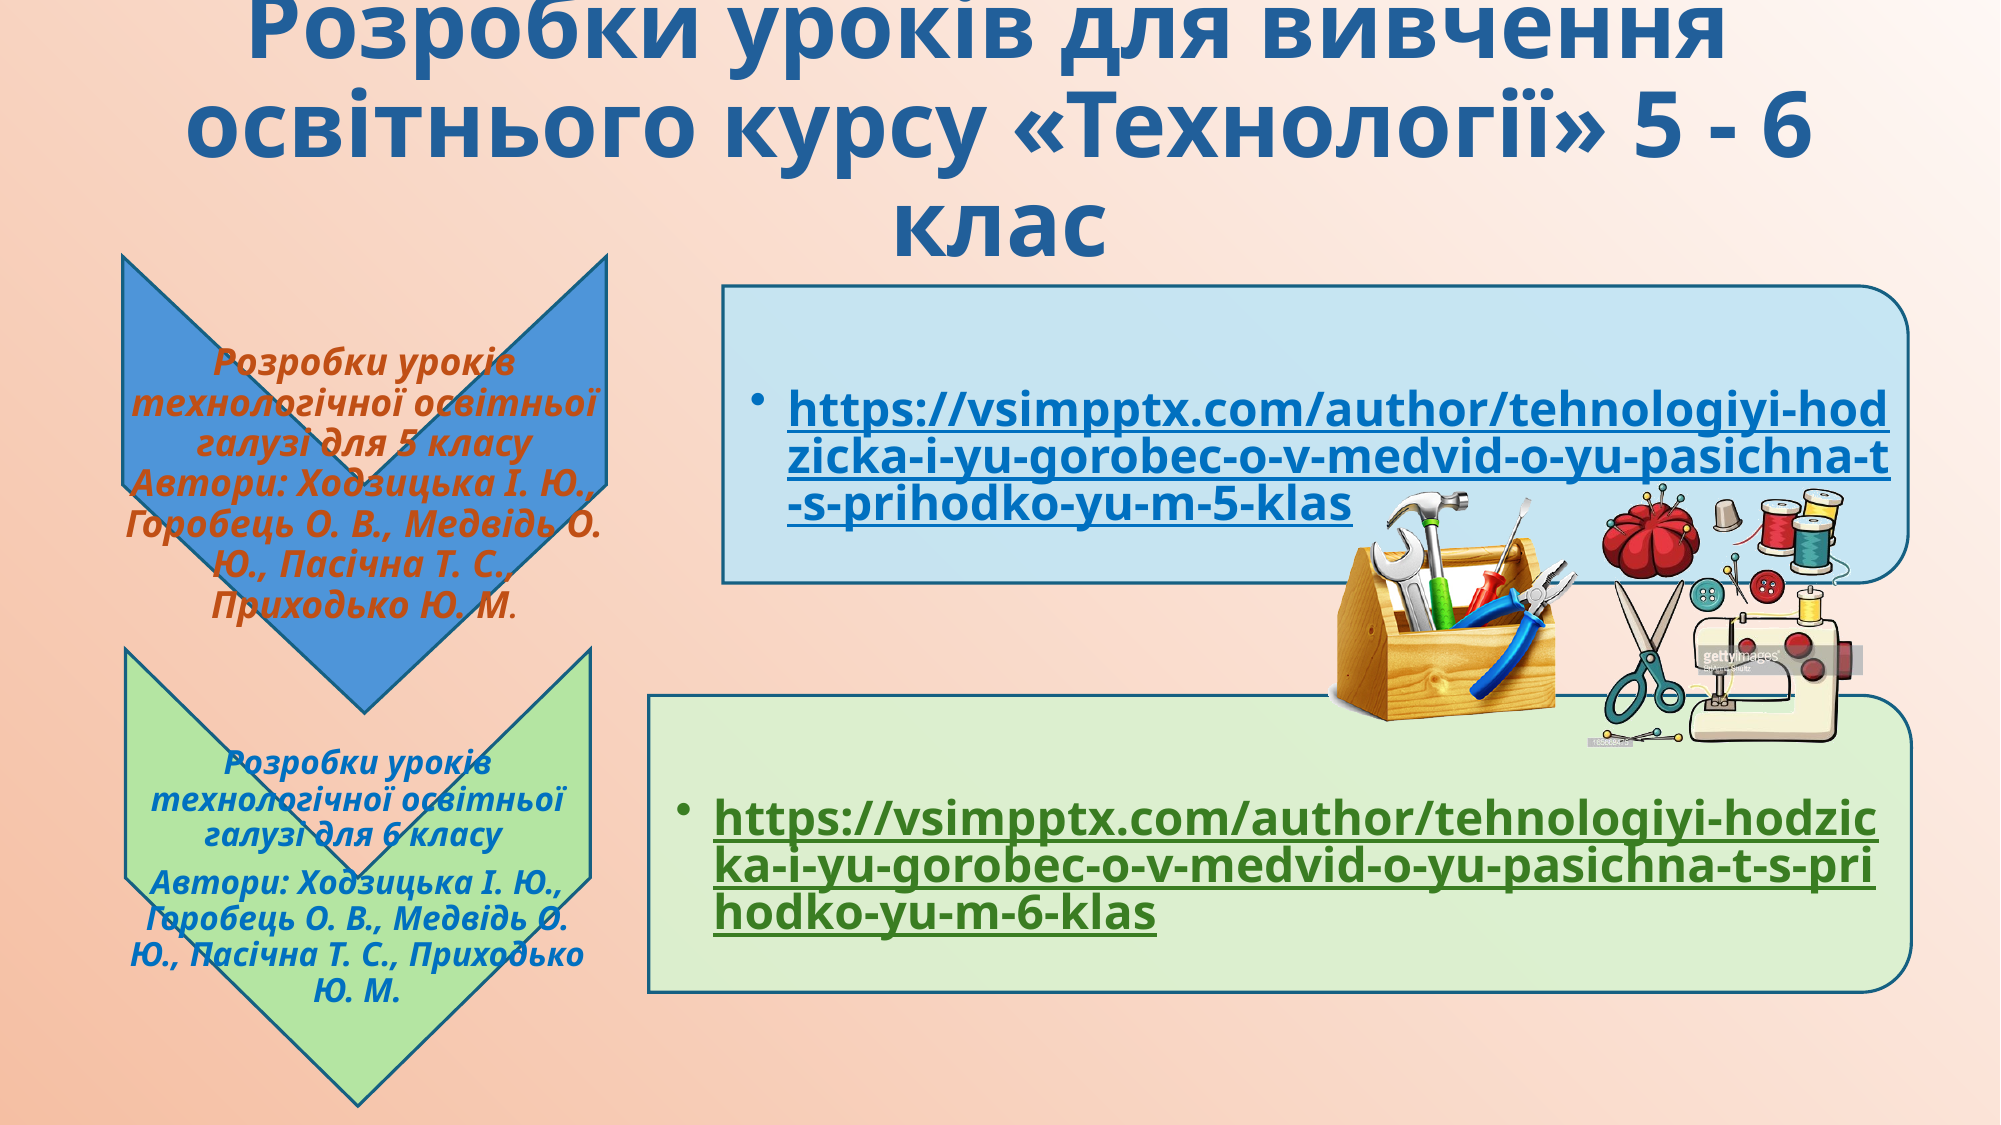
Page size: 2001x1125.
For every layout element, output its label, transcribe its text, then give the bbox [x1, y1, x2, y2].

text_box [59, 255, 1944, 1125]
picture [1083, 476, 1863, 753]
title Розробки уроків для вивчення освітнього курсу «Технології» 5 - 6 клас [137, 18, 1863, 237]
